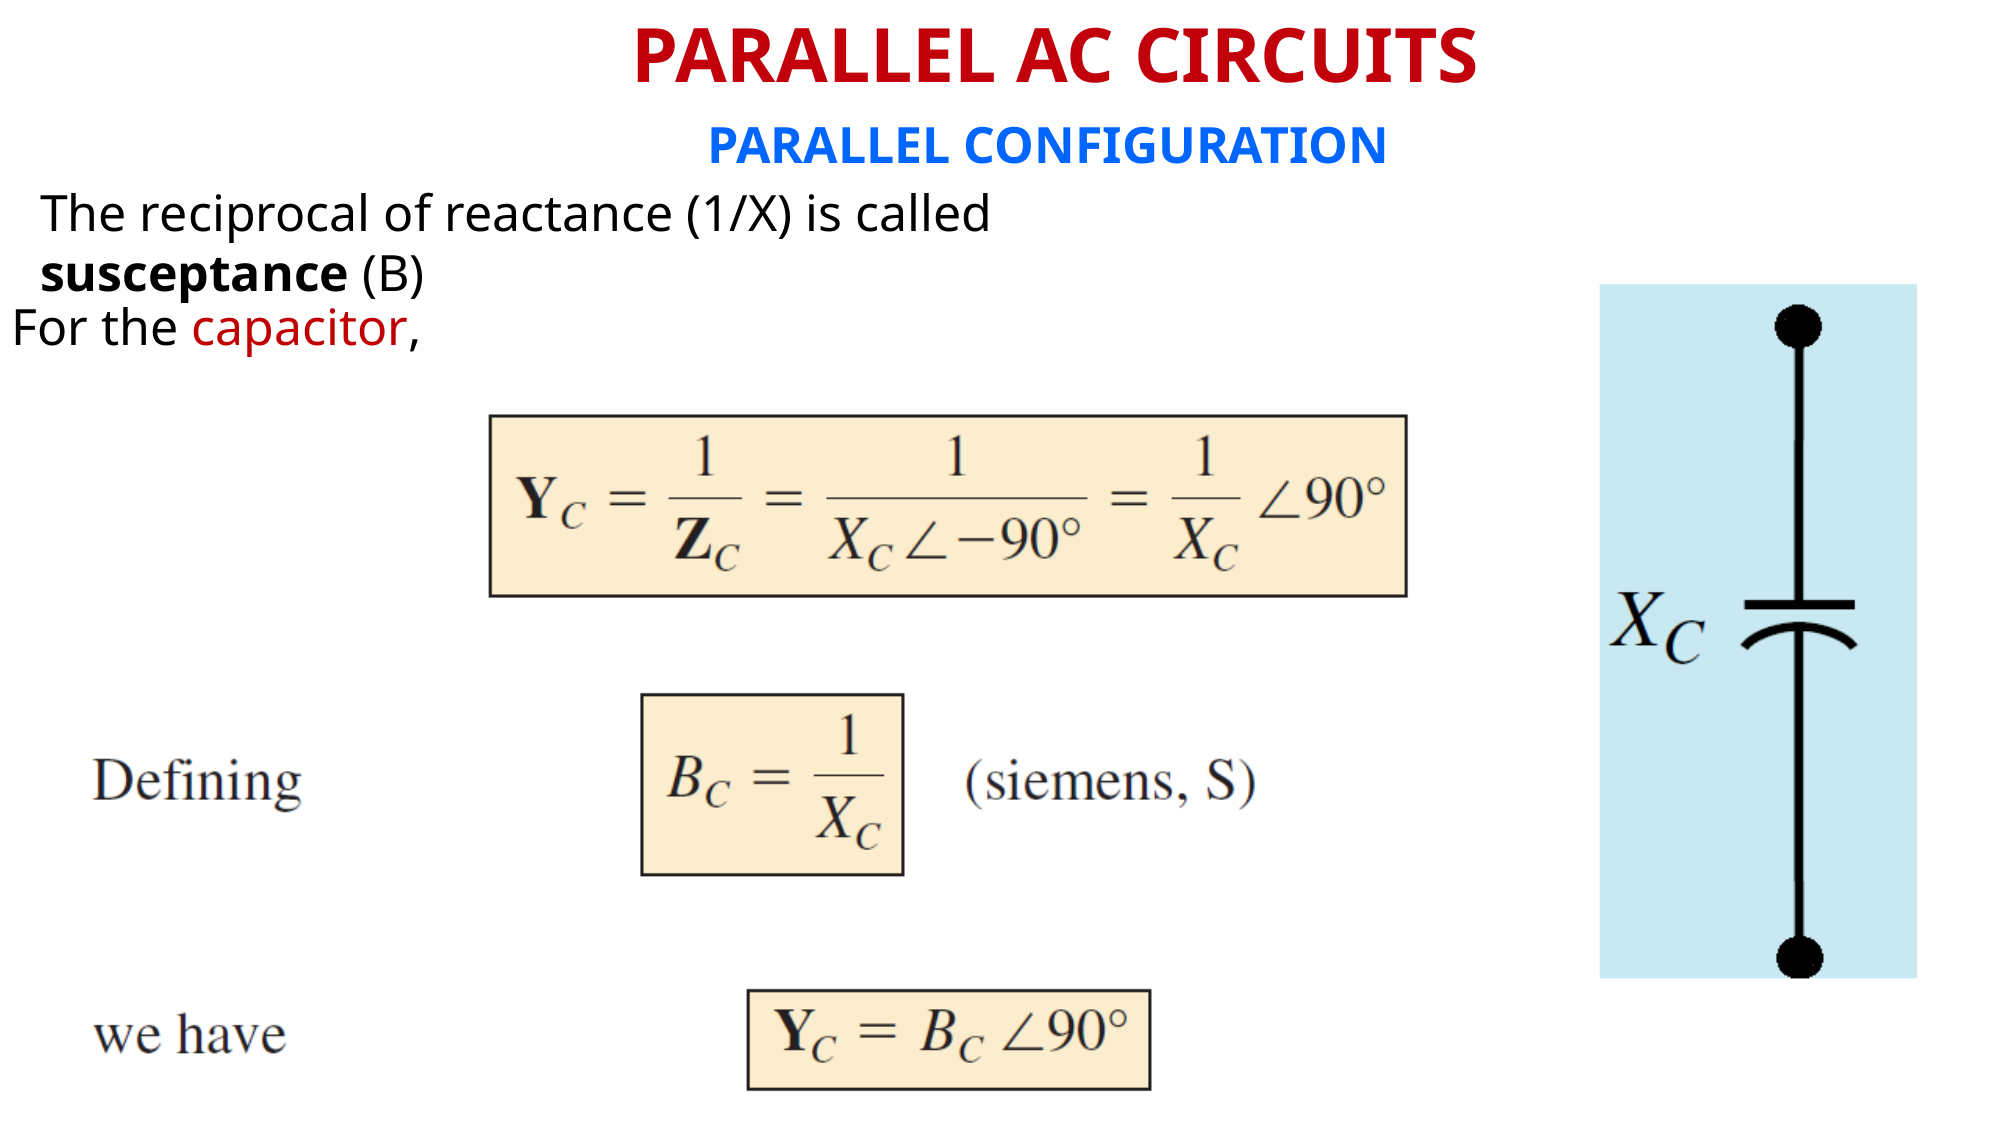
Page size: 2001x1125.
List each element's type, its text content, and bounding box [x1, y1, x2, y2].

text_box The reciprocal of reactance (1/X) is called susceptance (B) [25, 174, 1320, 309]
text_box PARALLEL CONFIGURATION [692, 105, 1405, 181]
text_box PARALLEL AC CIRCUITS [617, 0, 1495, 105]
text_box For the capacitor, [0, 287, 433, 363]
picture [1599, 236, 1918, 1049]
picture [78, 385, 1469, 1124]
